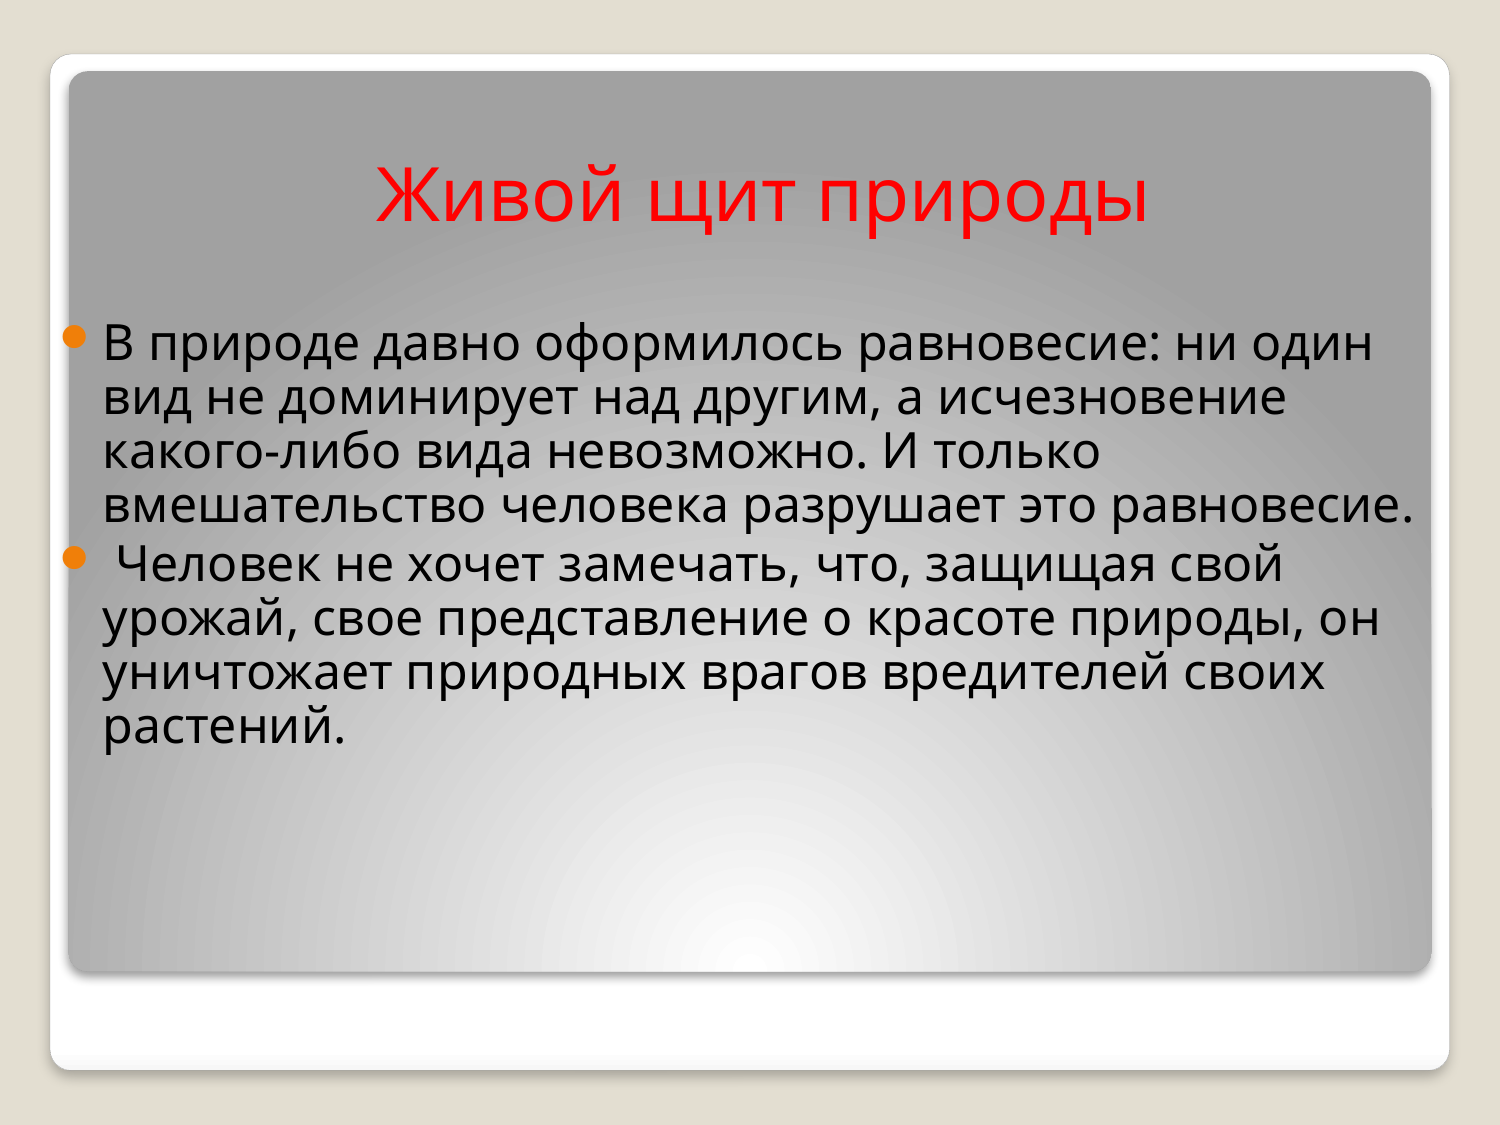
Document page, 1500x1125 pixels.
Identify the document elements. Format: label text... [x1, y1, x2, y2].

list В природе давно оформилось равновесие: ни один вид не доминирует над другим, а исчезновение какого-либо вида невозможно. И только вмешательство человека разрушает это равновесие. Человек не хочет замечать, что, защищая свой урожай, свое представление о красоте природы, он уничтожает природных врагов вредителей своих растений. [29, 302, 1471, 1071]
title Живой щит природы [75, 0, 1425, 244]
